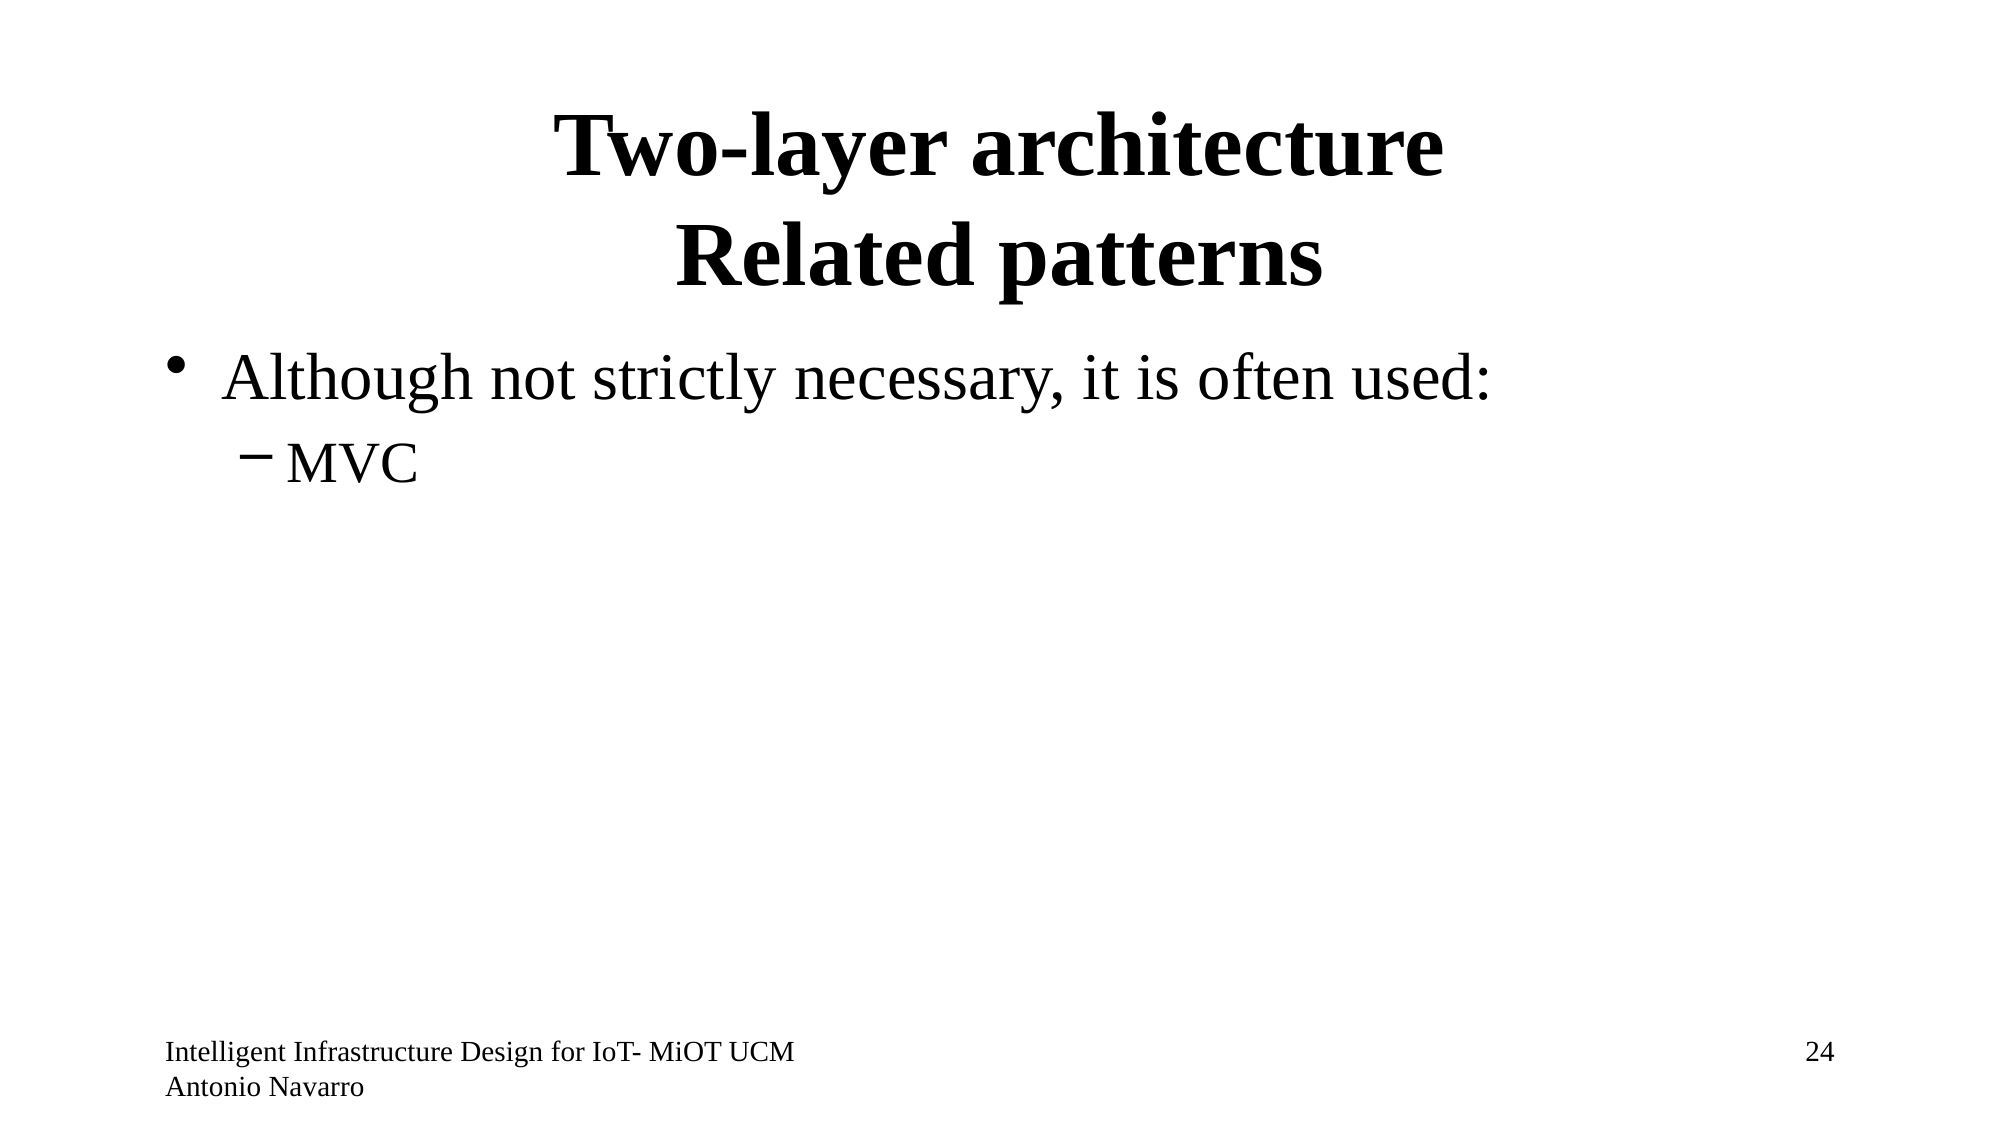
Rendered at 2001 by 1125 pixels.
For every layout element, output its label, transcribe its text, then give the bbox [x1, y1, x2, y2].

slide_number 23 [1433, 1024, 1851, 1101]
list Although not strictly necessary, it is often used: MVC [150, 324, 1850, 1000]
footer Intelligent Infrastructure Design for IoT- MiOT UCM Antonio Navarro [149, 1024, 863, 1101]
title Two-layer architecture Related patterns [150, 99, 1850, 288]
